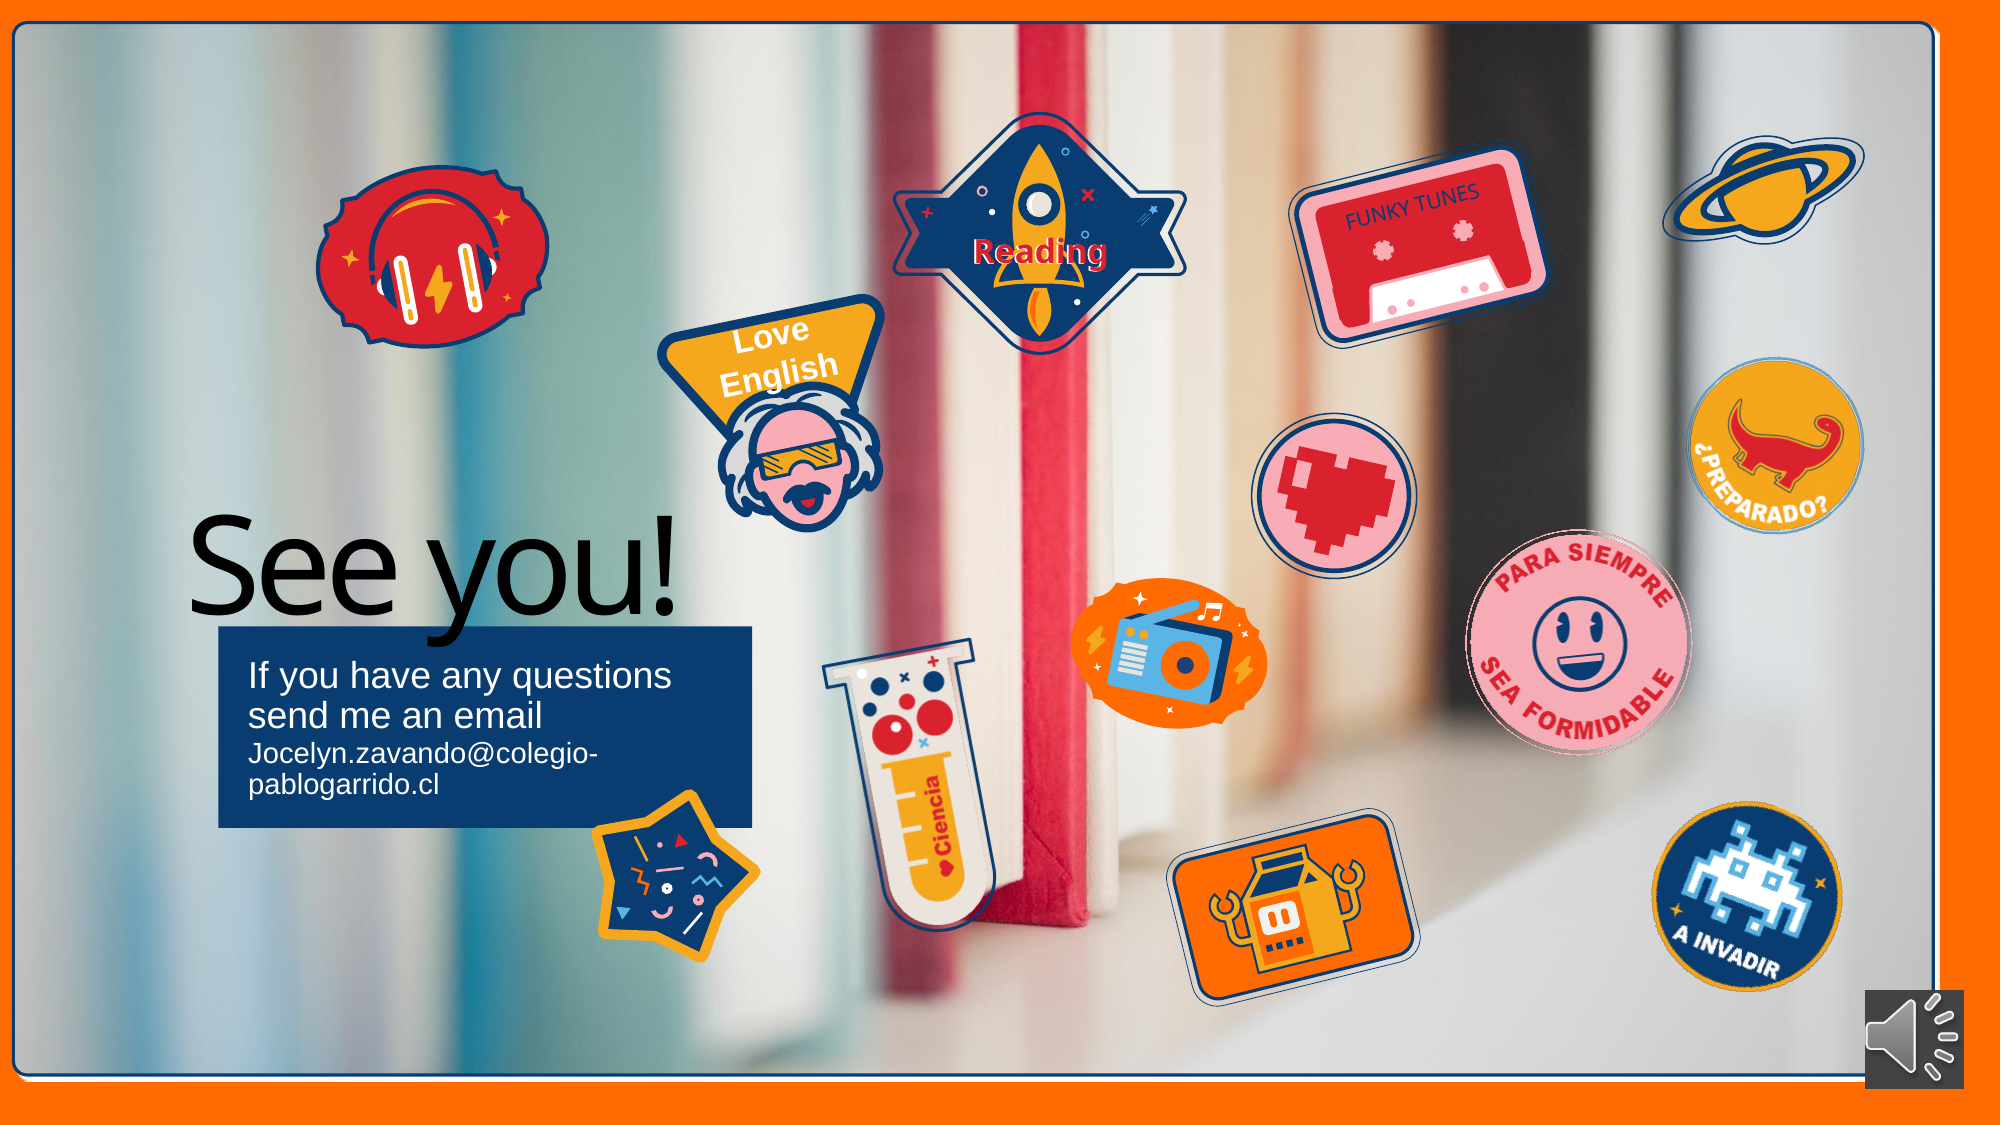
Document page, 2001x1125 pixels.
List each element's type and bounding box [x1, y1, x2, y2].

text_box [1660, 133, 1865, 245]
text_box [1250, 411, 1417, 579]
text_box [892, 111, 1186, 353]
text_box [1297, 160, 1546, 327]
text_box [577, 779, 765, 959]
picture [13, 22, 1965, 1090]
text_box [1175, 828, 1409, 987]
text_box [314, 166, 549, 347]
text_box [669, 304, 908, 535]
text_box [1068, 577, 1269, 728]
